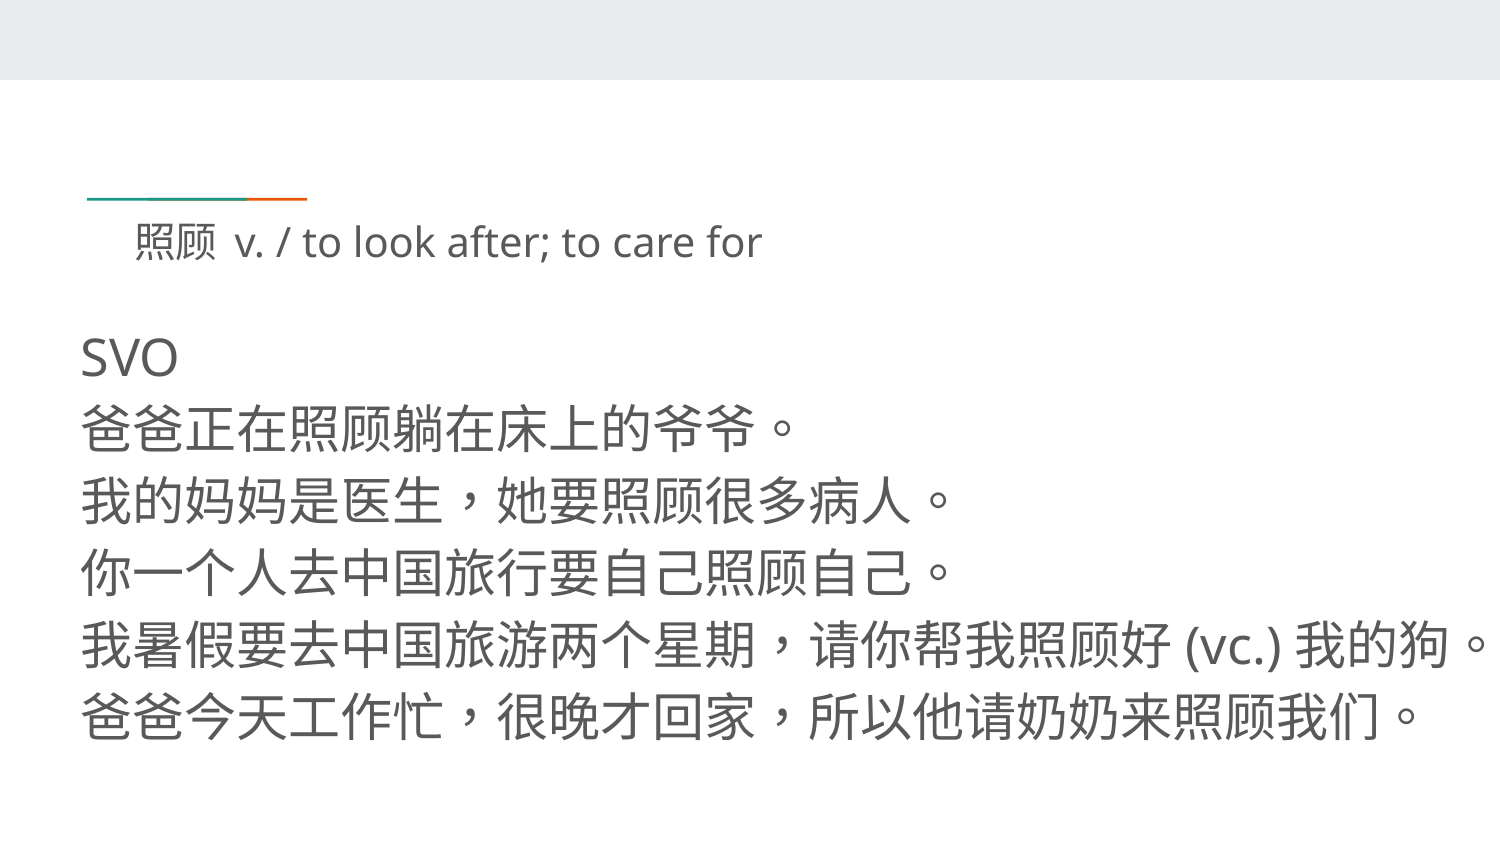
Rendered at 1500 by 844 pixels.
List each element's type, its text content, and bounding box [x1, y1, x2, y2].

title 照顾 v. / to look after; to care for [119, 193, 1381, 281]
list SVO 爸爸正在照顾躺在床上的爷爷。 我的妈妈是医生，她要照顾很多病人。 你一个人去中国旅行要自己照顾自己。 我暑假要去中国旅游两个星期，请你帮我照顾好(vc.)我的狗。 爸爸今天工作忙，很晚才回家，所以他请奶奶来照顾我们。 [65, 300, 1500, 704]
